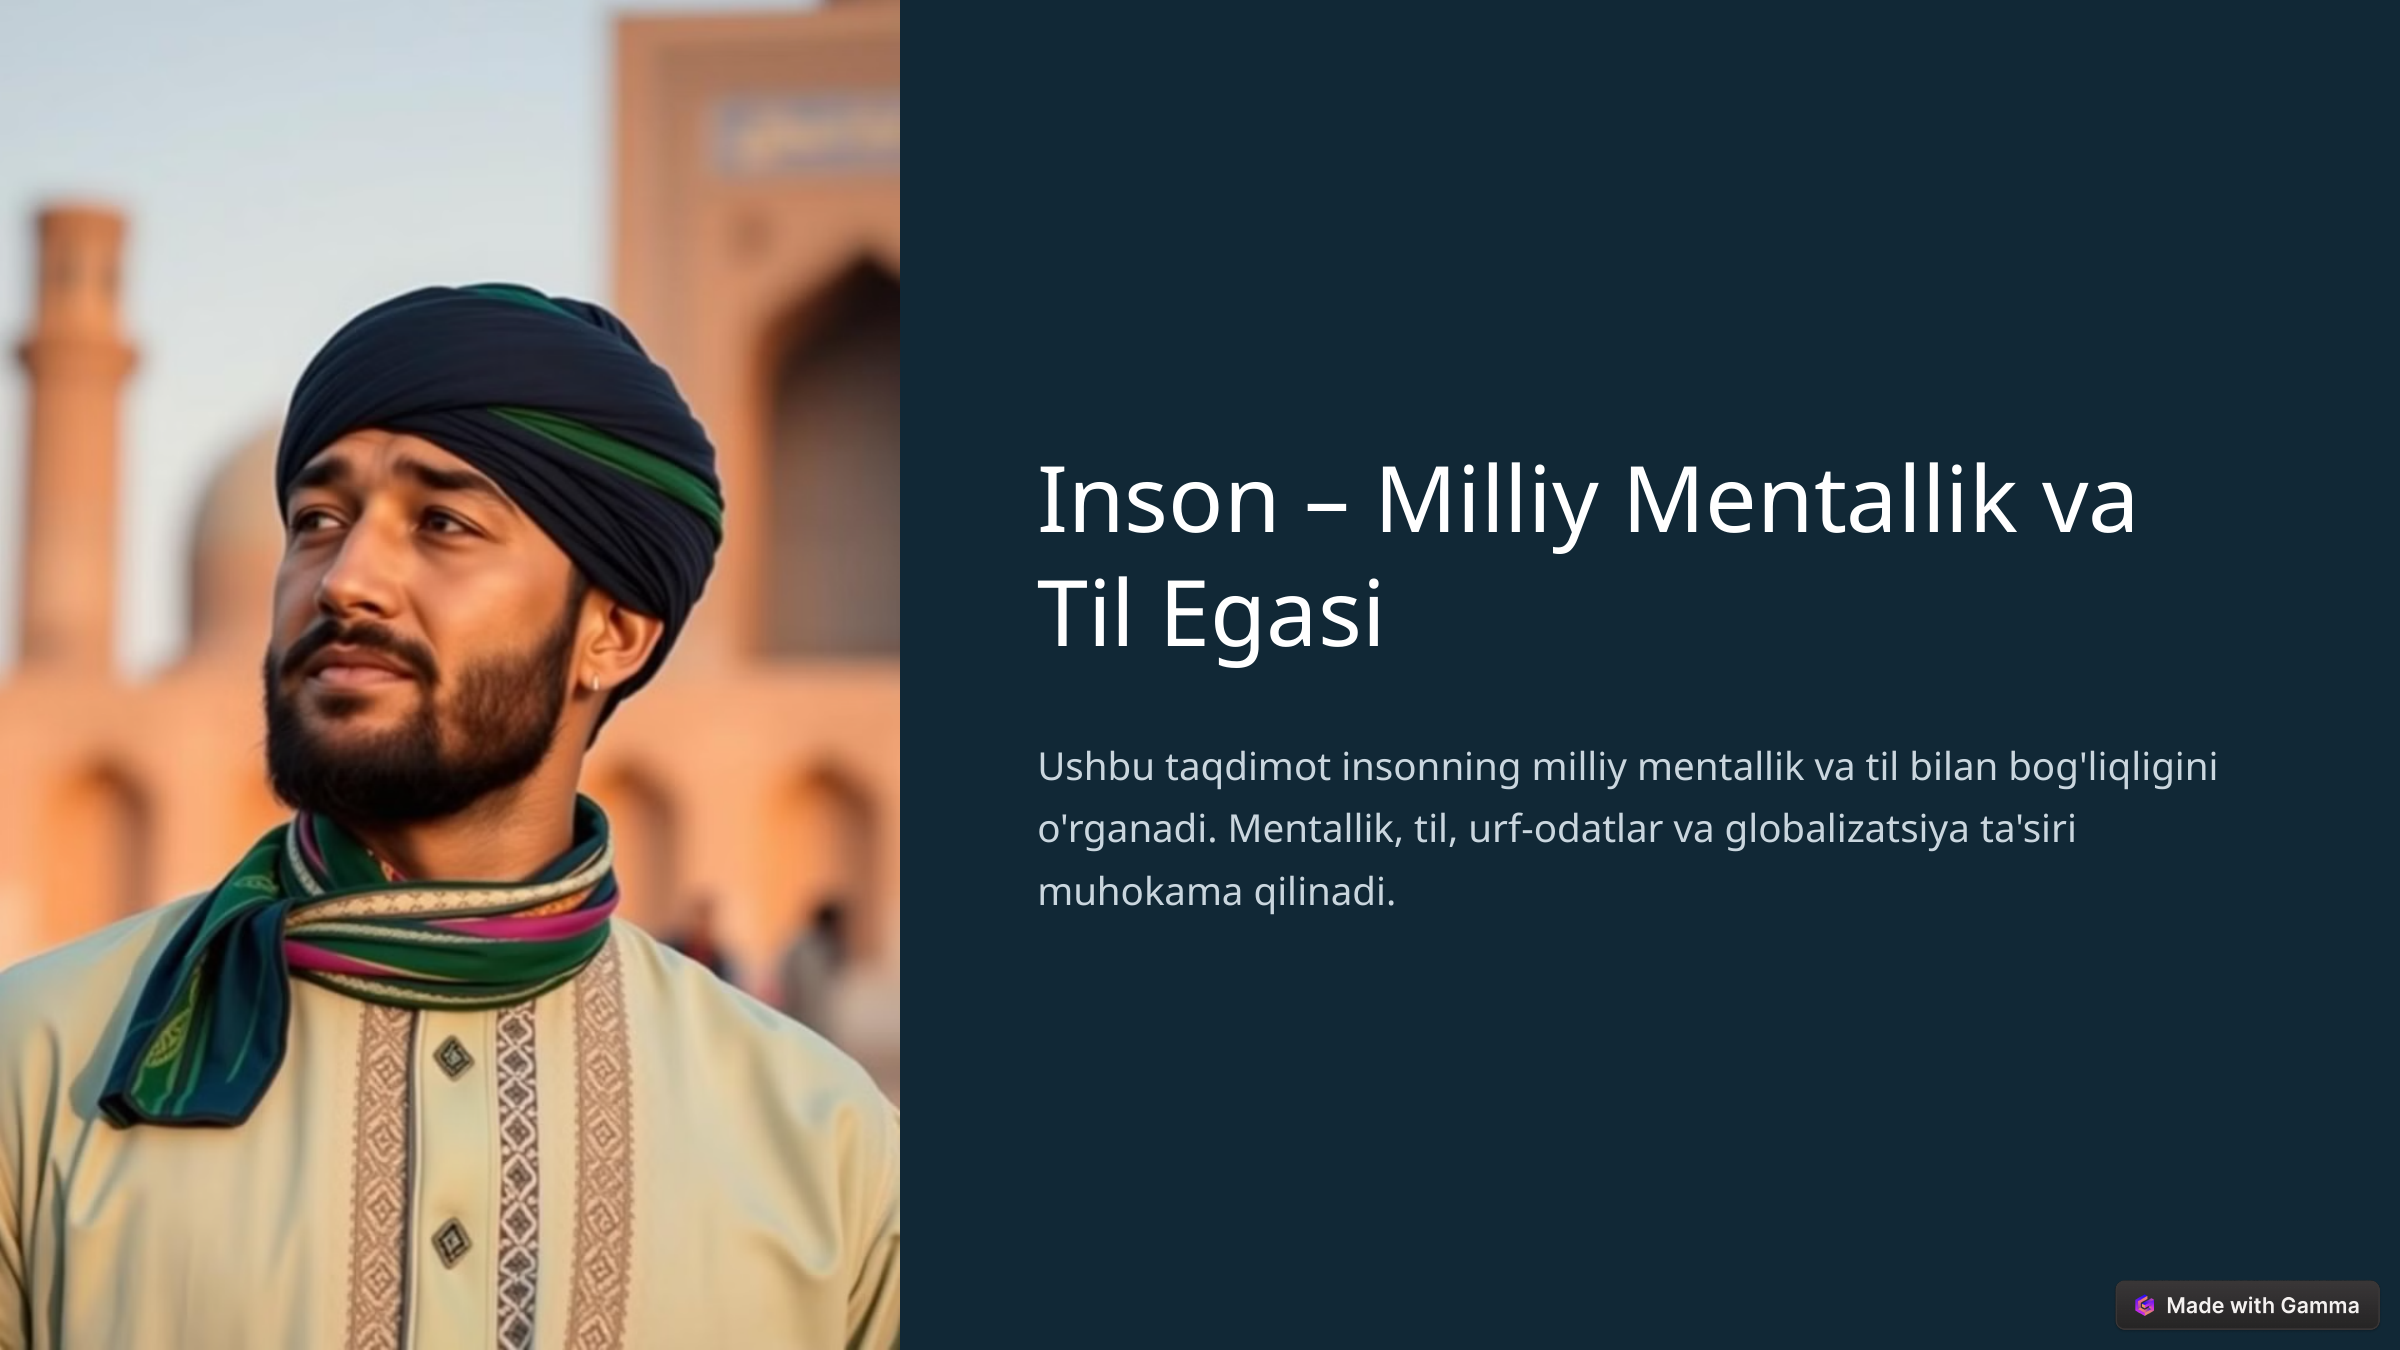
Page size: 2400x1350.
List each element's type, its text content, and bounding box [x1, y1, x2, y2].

picture [2106, 1271, 2389, 1339]
text_box Inson – Milliy Mentallik va Til Egasi [1037, 435, 2263, 667]
text_box Ushbu taqdimot insonning milliy mentallik va til bilan bog'liqligini o'rganadi. Mentallik, til, urf-odatlar va globalizatsiya ta'siri muhokama qilinadi. [1037, 725, 2263, 915]
picture [0, 0, 900, 1350]
